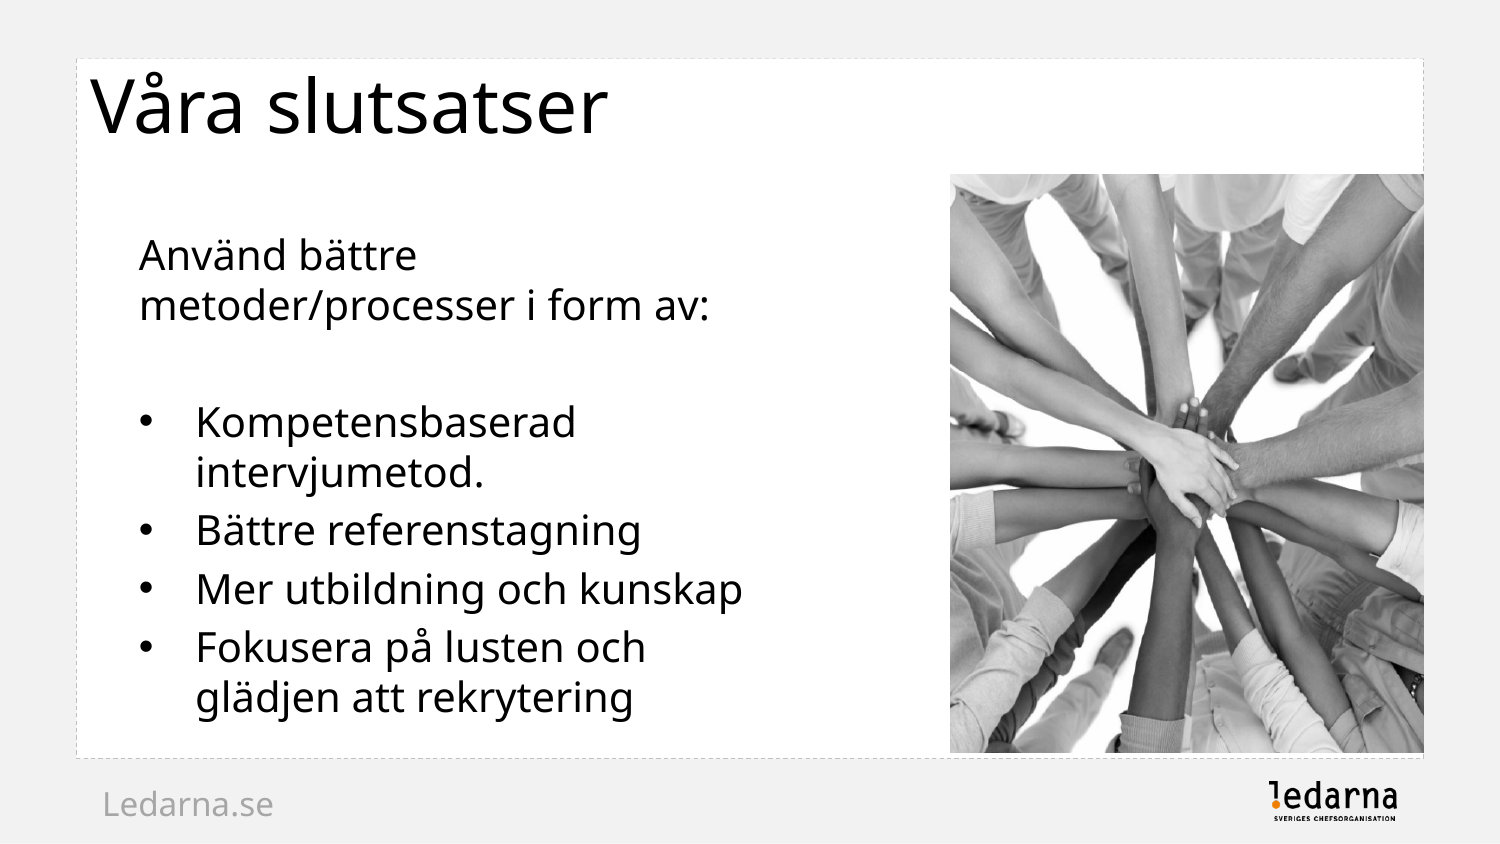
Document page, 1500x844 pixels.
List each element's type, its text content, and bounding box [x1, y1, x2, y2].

picture [950, 174, 1424, 753]
list Använd bättre metoder/processer i form av: Kompetensbaserad intervjumetod. Bättre referenstagning Mer utbildning och kunskap Fokusera på lusten och glädjen att rekrytering [123, 221, 774, 749]
picture [1269, 781, 1397, 821]
title Våra slutsatser [75, 33, 1425, 175]
